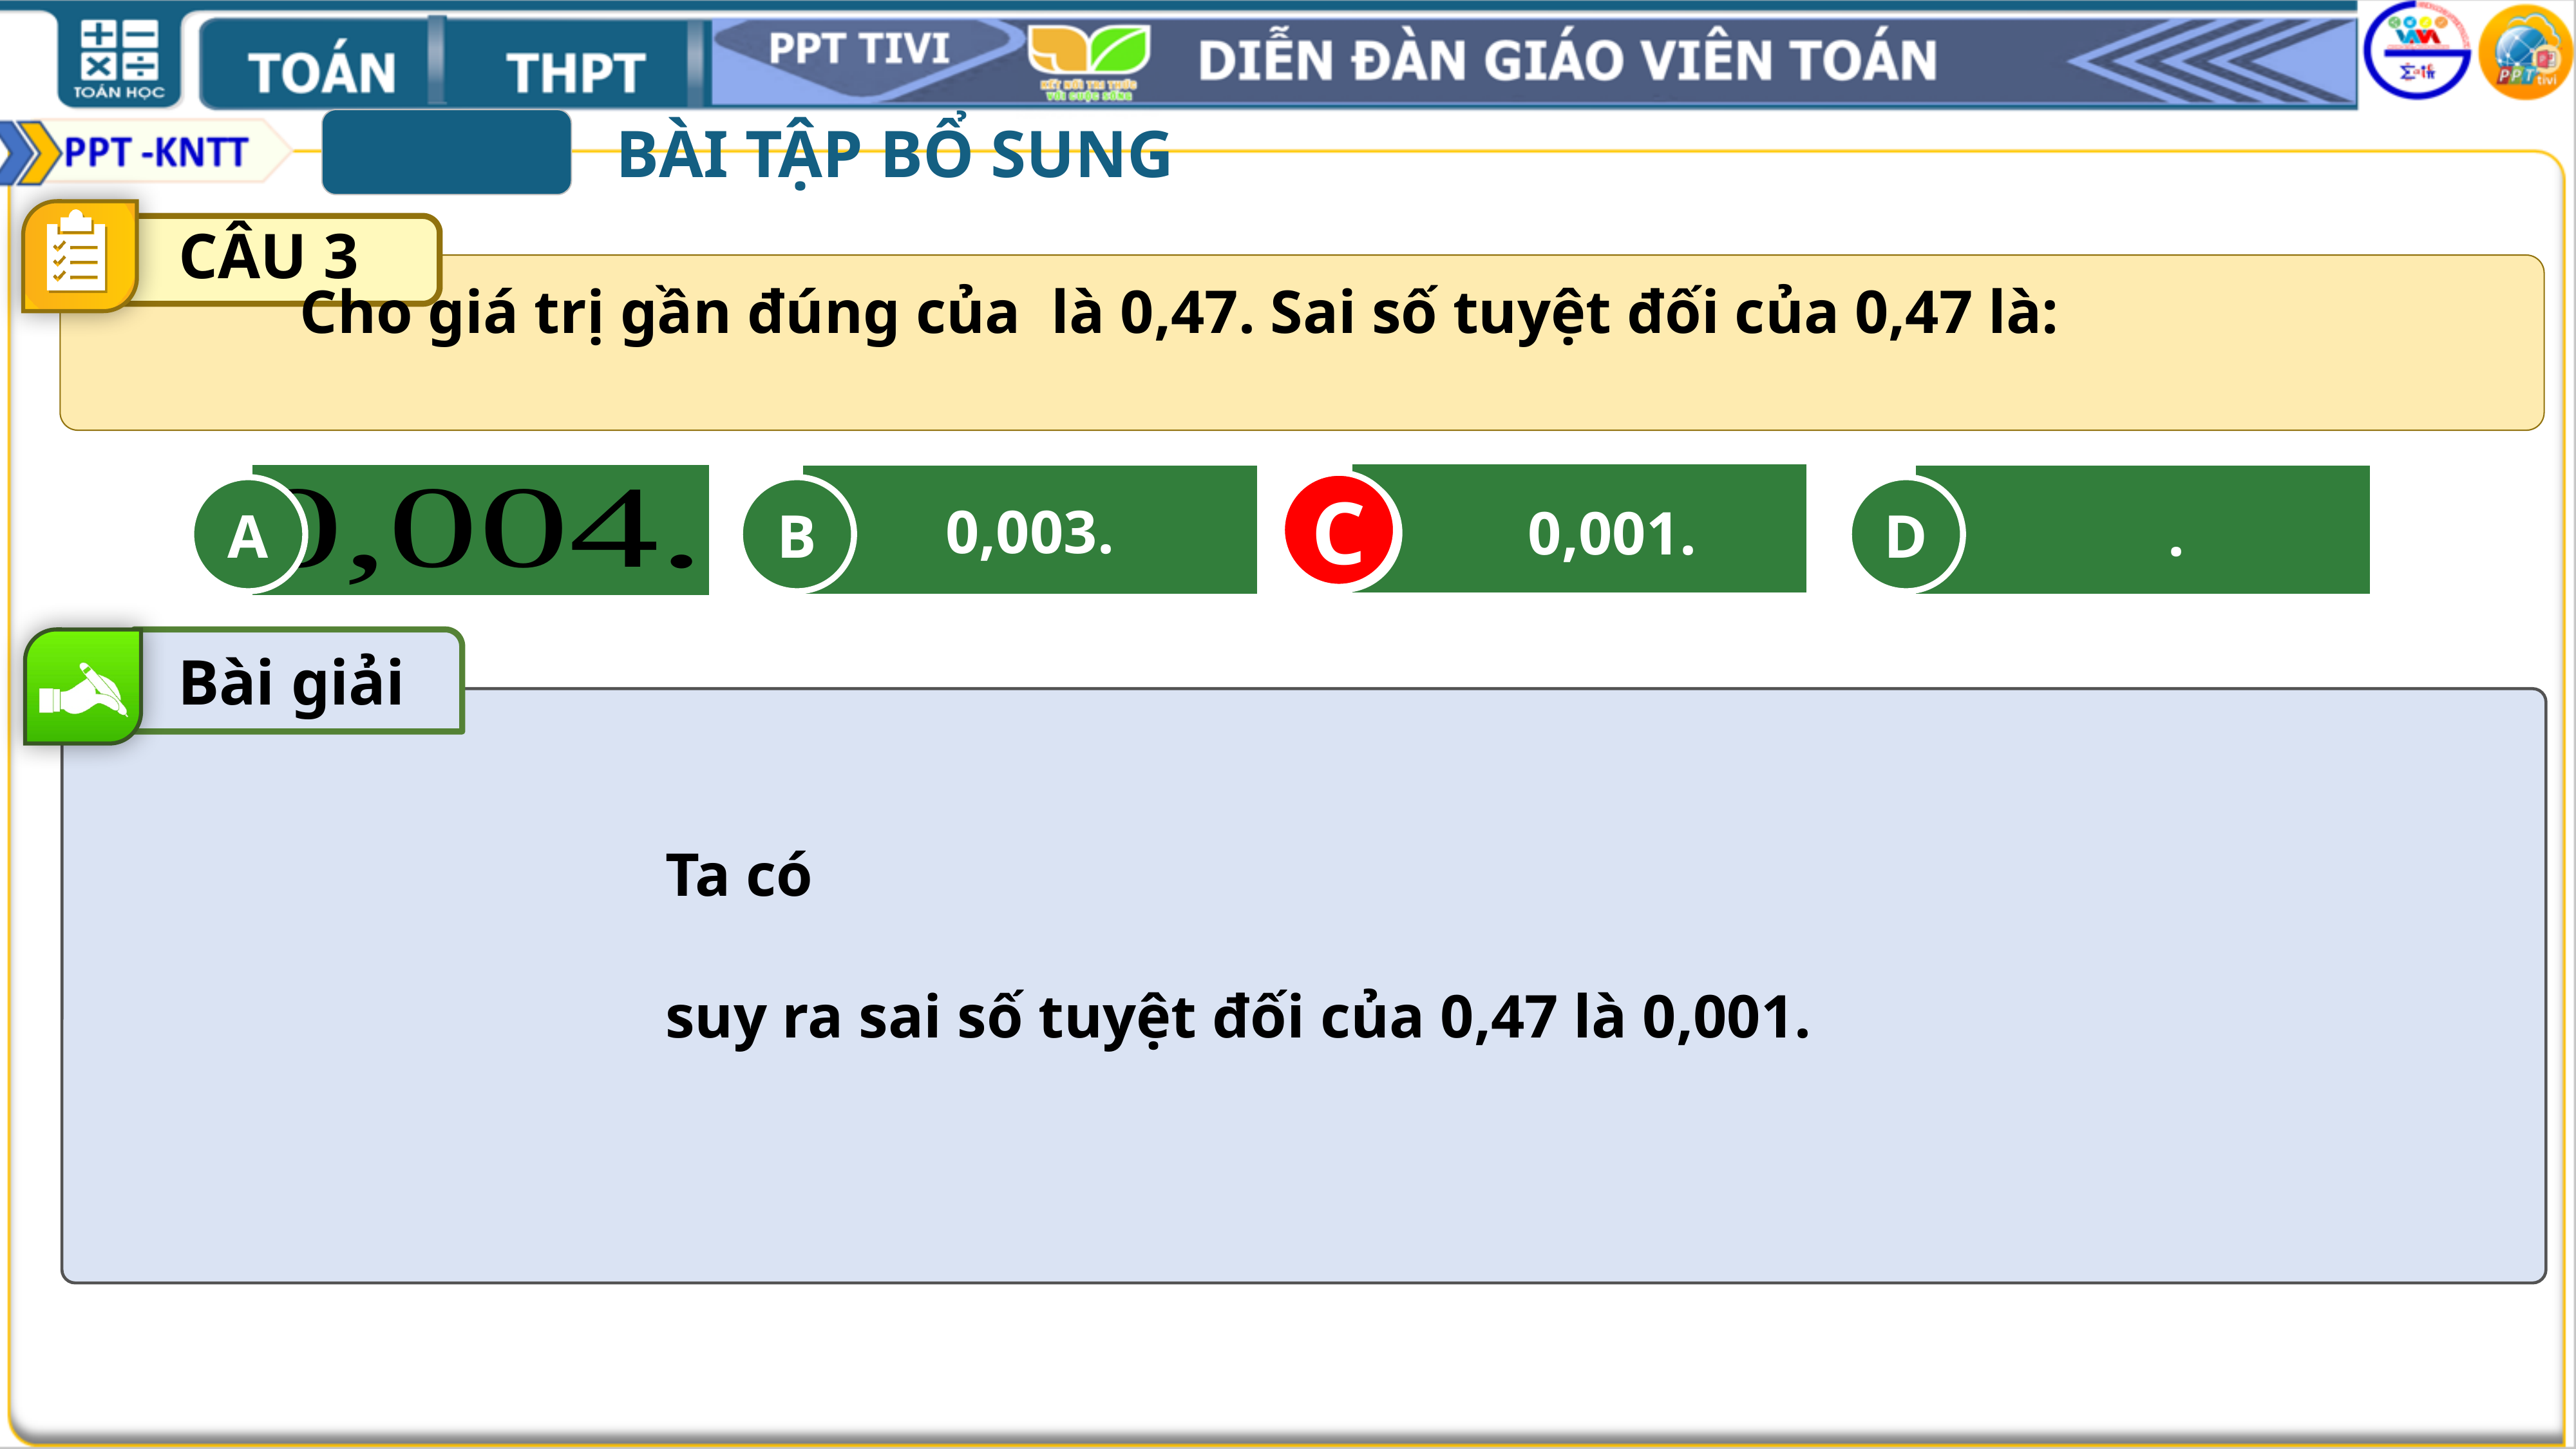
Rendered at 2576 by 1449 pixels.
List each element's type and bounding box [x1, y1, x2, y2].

text_box [321, 108, 2399, 196]
text_box [23, 201, 2544, 431]
text_box [191, 463, 2371, 595]
picture [0, 0, 2576, 1449]
text_box [24, 629, 2546, 1283]
